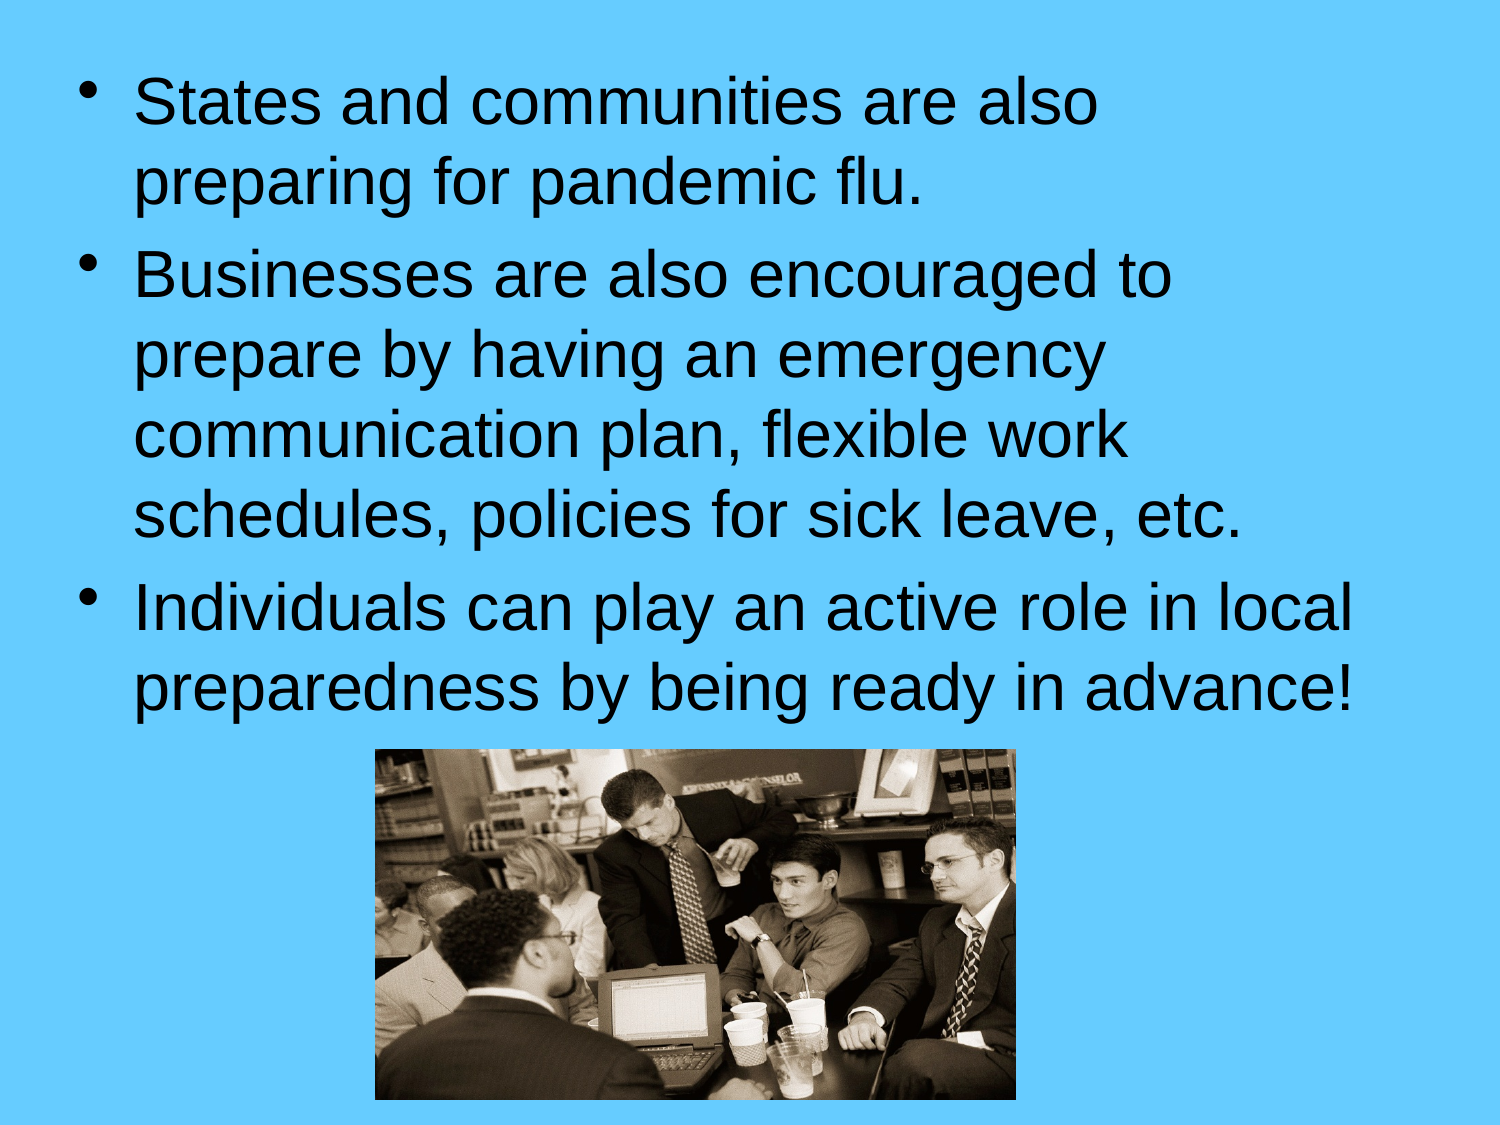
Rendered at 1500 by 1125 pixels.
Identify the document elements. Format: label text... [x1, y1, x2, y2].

picture [374, 749, 1016, 1101]
list States and communities are also preparing for pandemic flu. Businesses are also encouraged to prepare by having an emergency communication plan, flexible work schedules, policies for sick leave, etc. Individuals can play an active role in local preparedness by being ready in advance! [62, 49, 1413, 1006]
